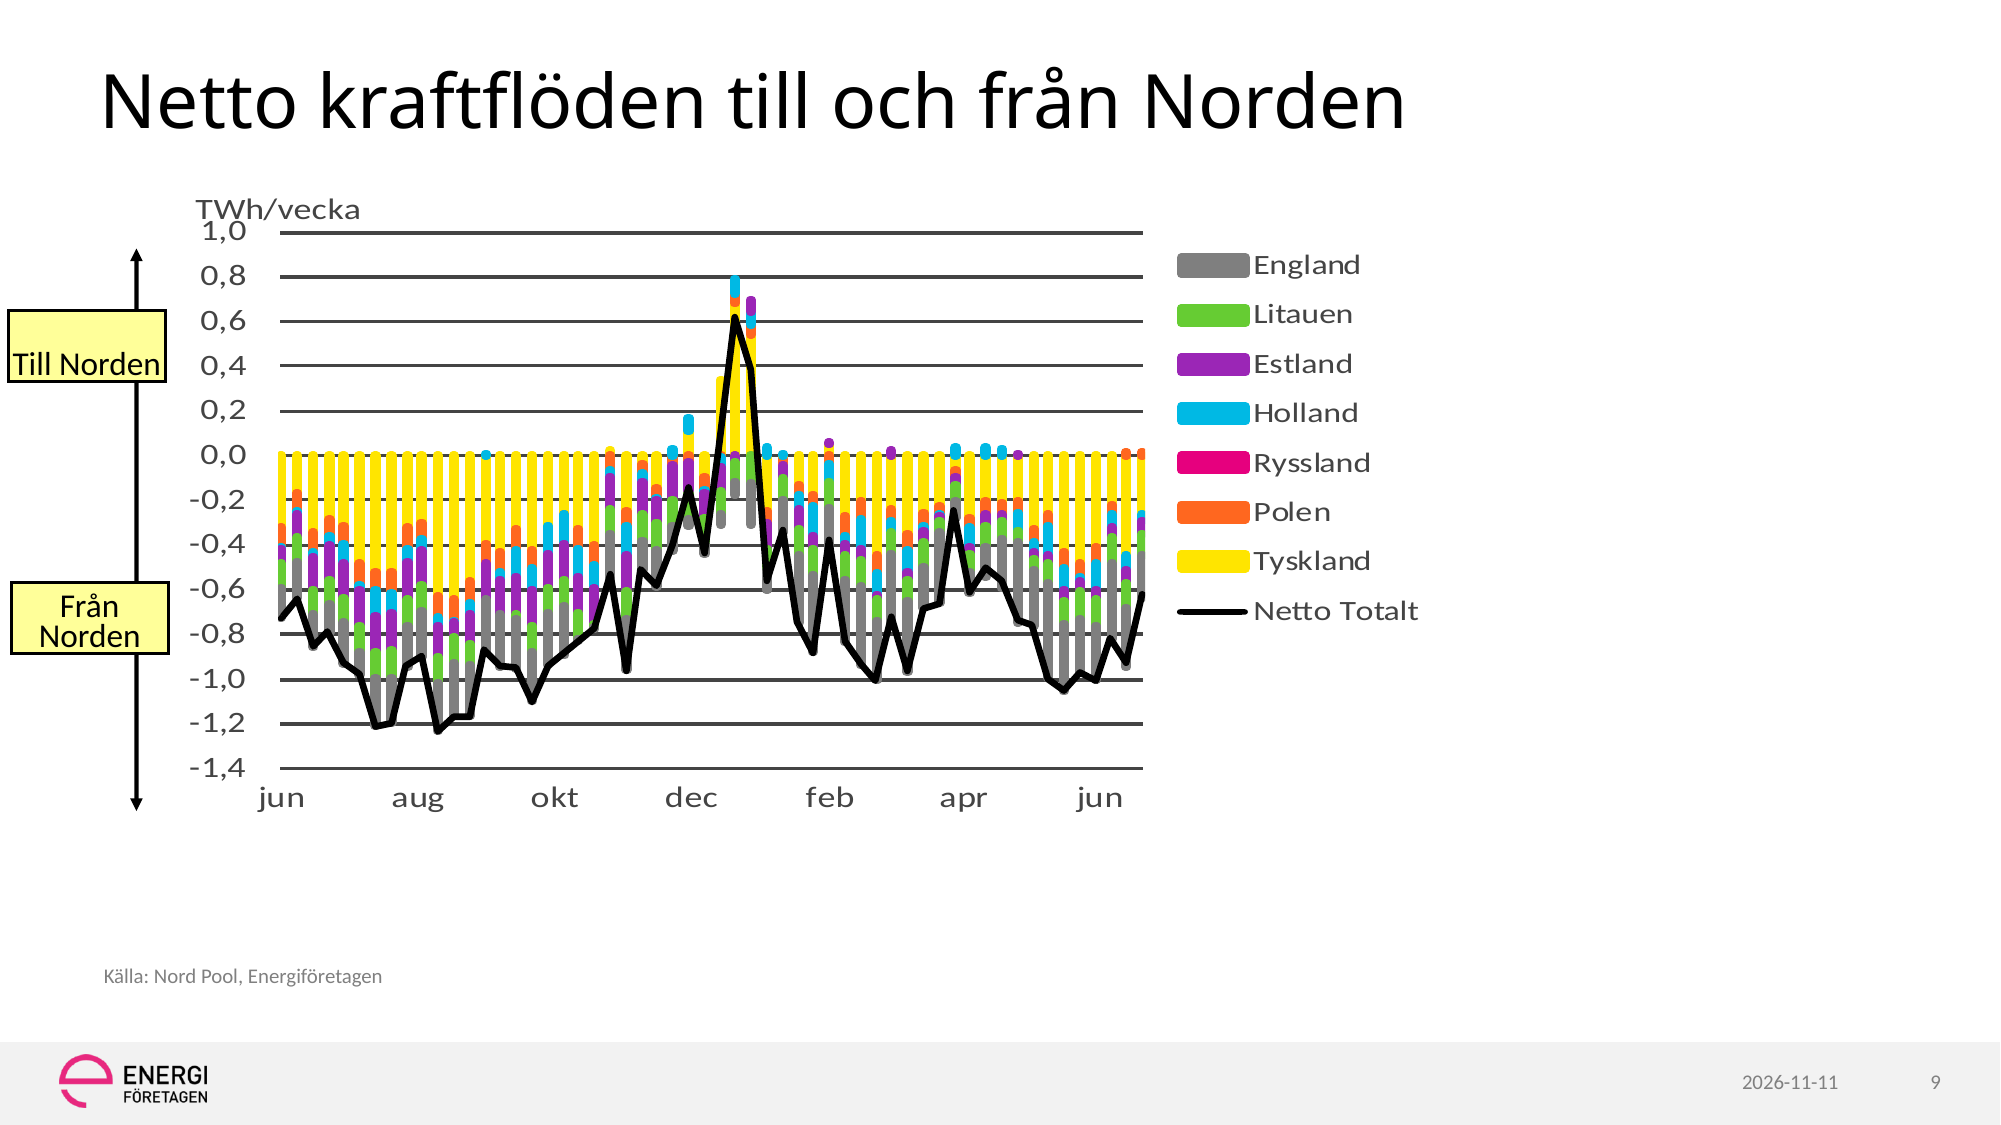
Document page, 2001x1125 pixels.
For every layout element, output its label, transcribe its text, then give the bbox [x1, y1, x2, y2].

text_box [130, 248, 143, 310]
text_box Källa: Nord Pool, Energiföretagen [103, 962, 1229, 993]
picture [155, 81, 1706, 982]
text_box Från Norden [11, 582, 150, 654]
text_box Till Norden [8, 310, 150, 382]
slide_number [1742, 1068, 1854, 1099]
text_box [130, 654, 143, 812]
picture [59, 1054, 207, 1108]
title Netto kraftflöden till och från Norden [99, 30, 1900, 144]
slide_number 9 [1882, 1068, 1941, 1099]
